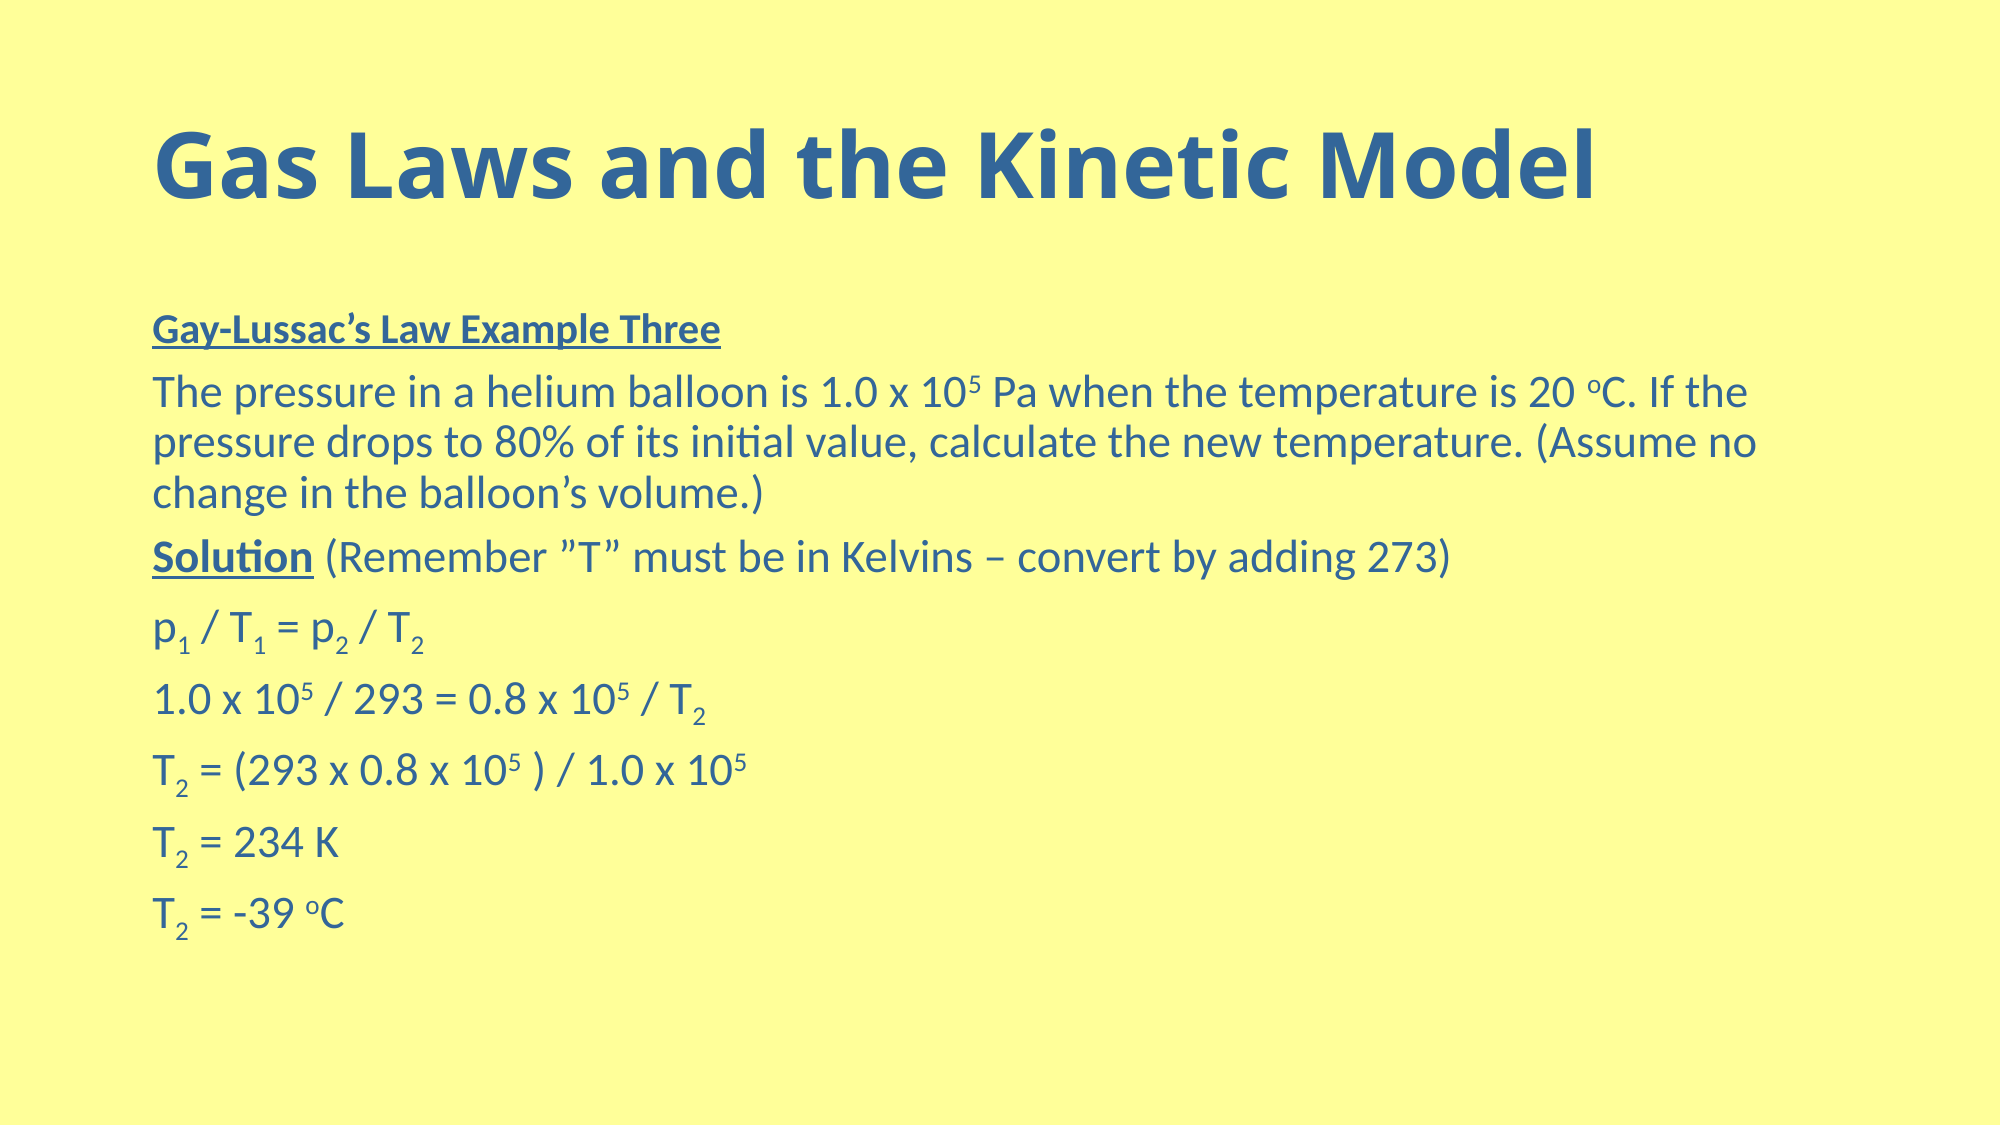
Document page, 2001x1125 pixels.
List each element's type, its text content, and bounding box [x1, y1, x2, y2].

title Gas Laws and the Kinetic Model [137, 59, 1863, 278]
list Gay-Lussac’s Law Example Three The pressure in a helium balloon is 1.0 x 105 Pa when the temperature is 20 oC. If the pressure drops to 80% of its initial value, calculate the new temperature. (Assume no change in the balloon’s volume.) Solution (Remember ”T” must be in Kelvins – convert by adding 273) p1 / T1 = p2 / T2 1.0 x 105 / 293 = 0.8 x 105 / T2 T2 = (293 x 0.8 x 105 ) / 1.0 x 105 T2 = 234 K T2 = -39 oC [137, 299, 1863, 1014]
